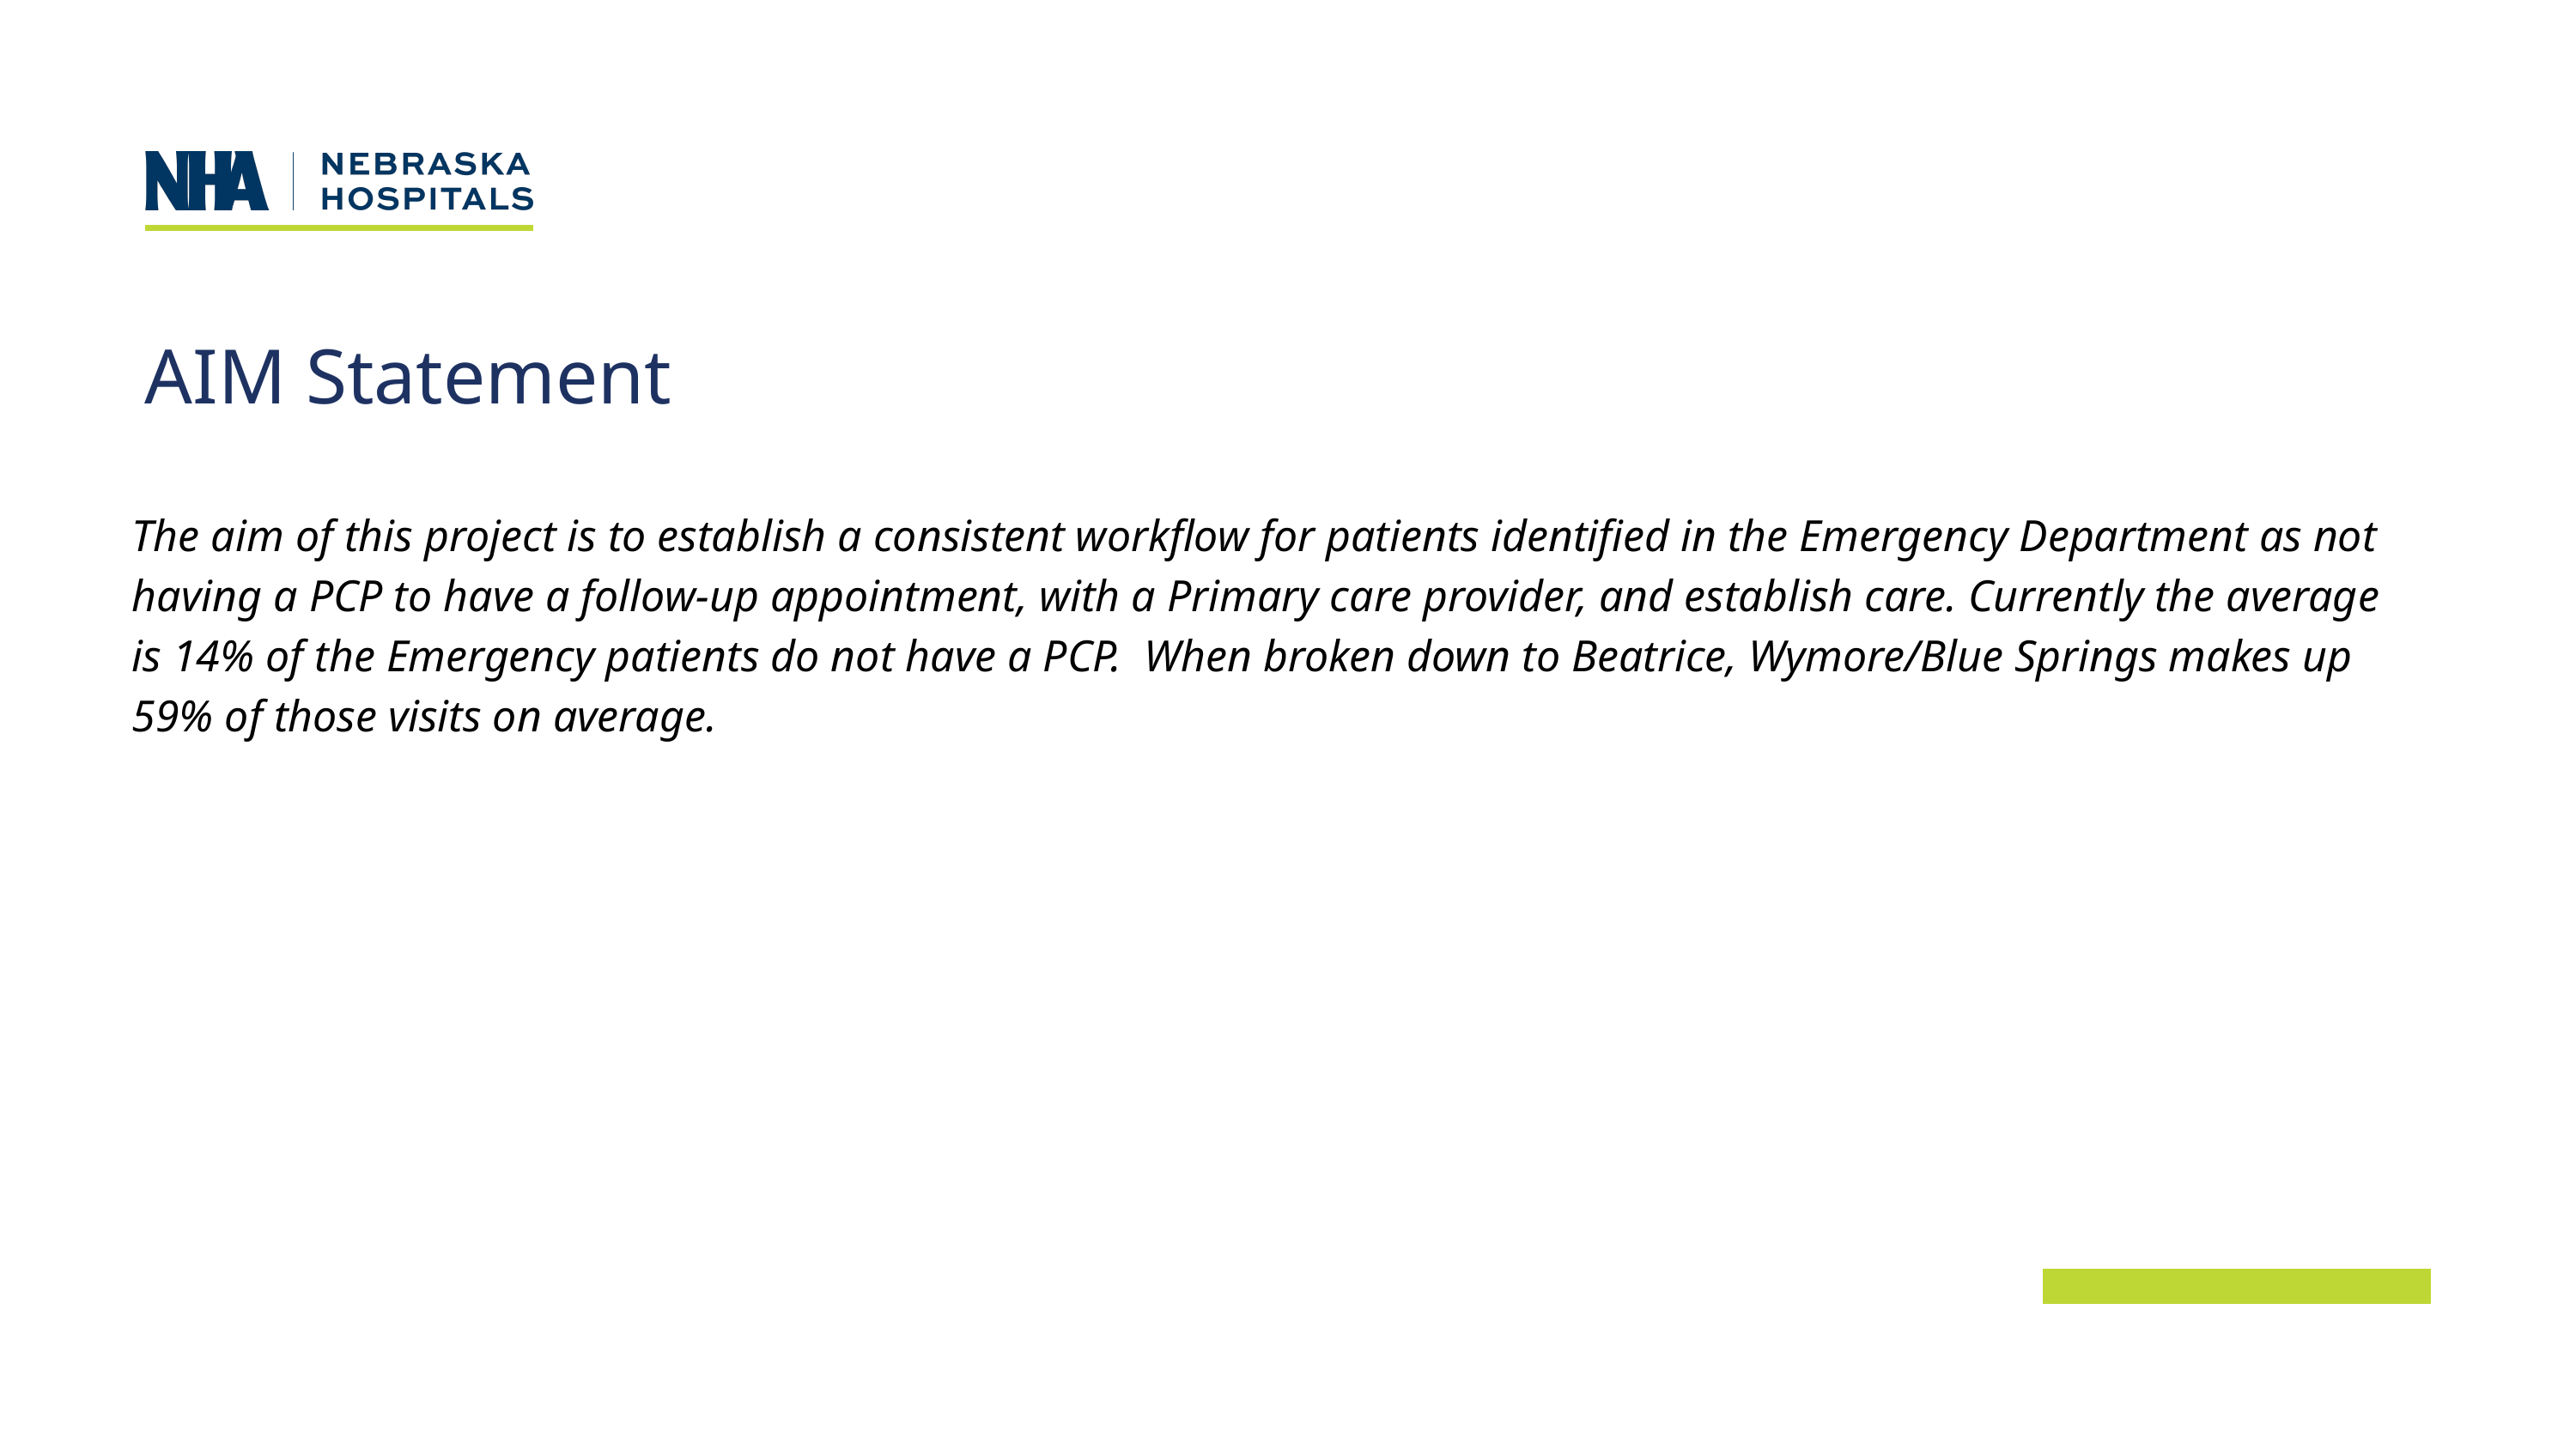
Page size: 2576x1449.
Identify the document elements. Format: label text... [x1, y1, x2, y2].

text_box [2042, 1269, 2432, 1304]
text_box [144, 224, 534, 232]
text_box The aim of this project is to establish a consistent workflow for patients identified in the Emergency Department as not having a PCP to have a follow-up appointment, with a Primary care provider, and establish care. Currently the average is 14% of the Emergency patients do not have a PCP. When broken down to Beatrice, Wymore/Blue Springs makes up 59% of those visits on average. [131, 500, 2419, 741]
text_box AIM Statement [144, 349, 1054, 420]
picture [144, 151, 534, 210]
